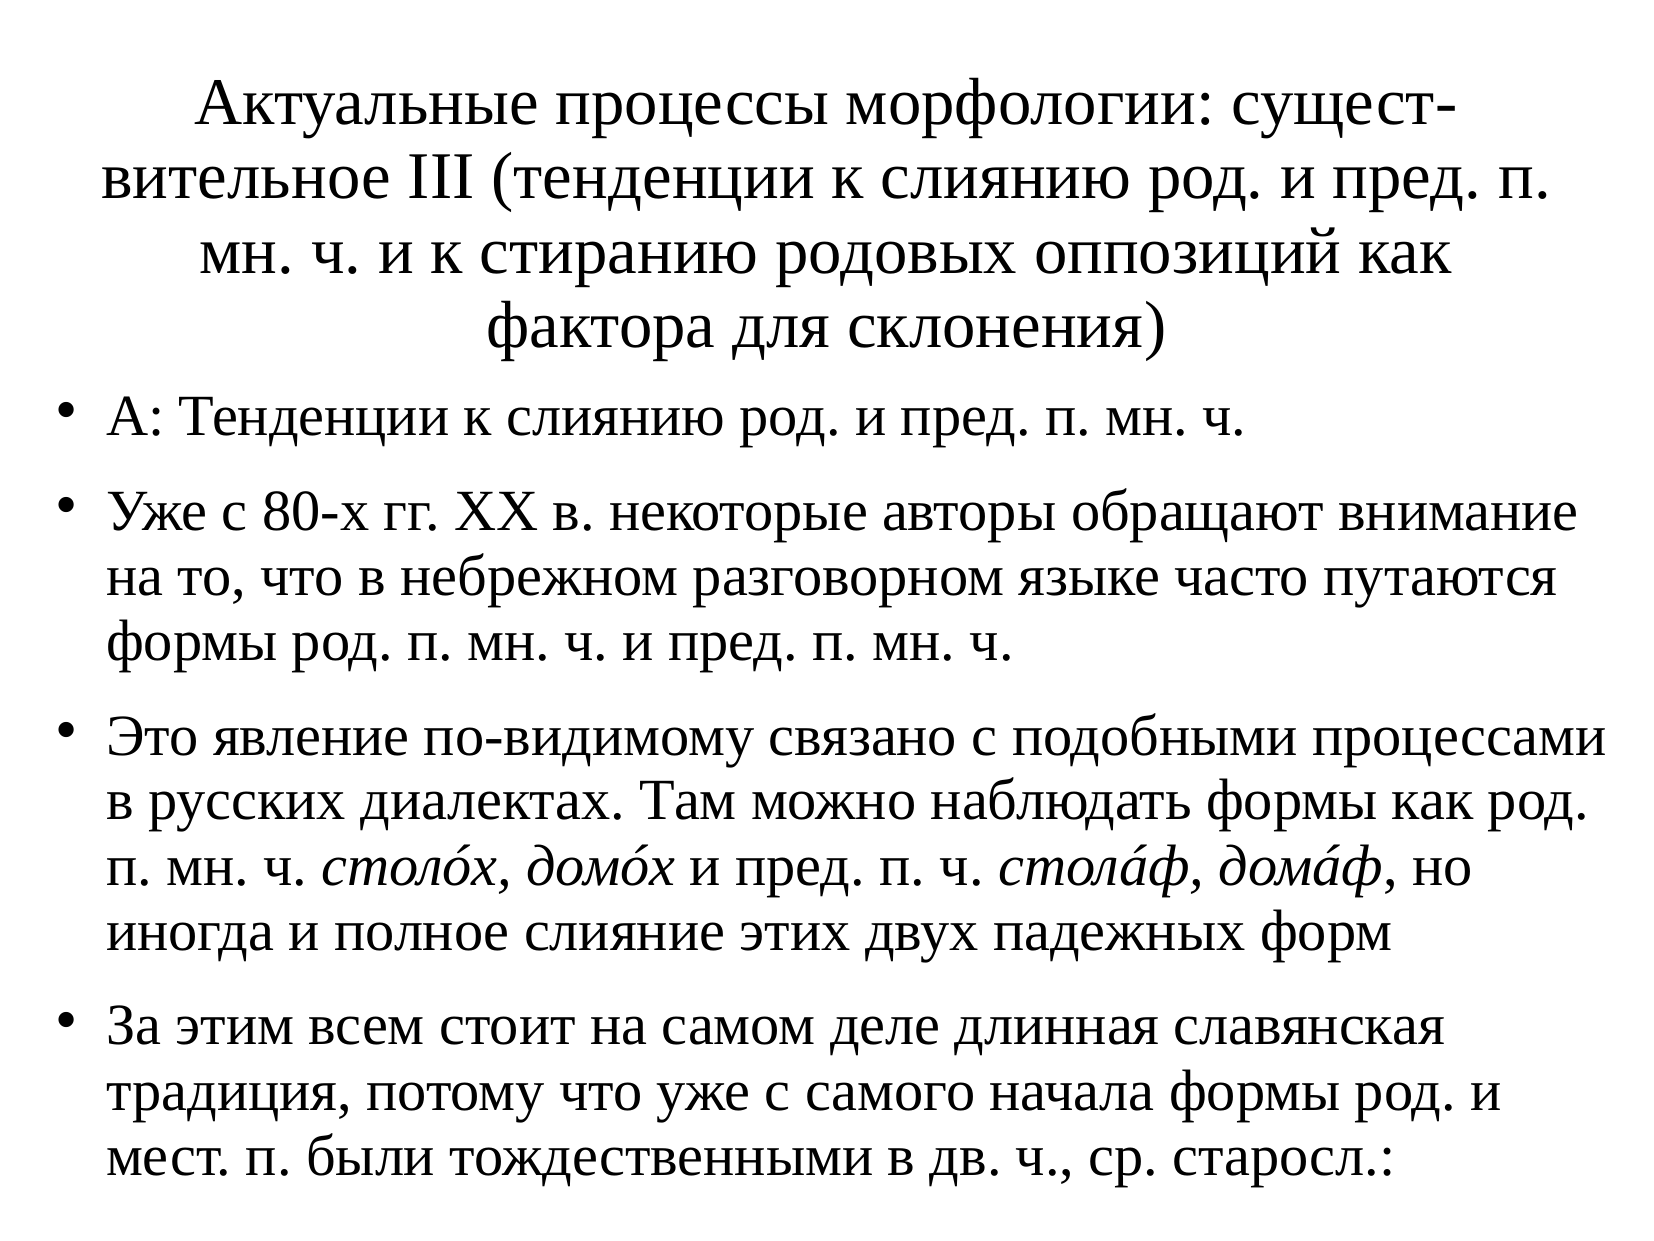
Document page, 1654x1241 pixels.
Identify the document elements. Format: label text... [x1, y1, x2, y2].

title Актуальные процессы морфологии: сущест-вительное III (тенденции к слиянию род. и пред. п. мн. ч. и к стиранию родовых оппозиций как фактора для склонения) [82, 39, 1571, 379]
list A: Тенденции к слиянию род. и пред. п. мн. ч. Уже с 80-х гг. XX в. некоторые авторы обращают внимание на то, что в небрежном разговорном языке часто путаются формы род. п. мн. ч. и пред. п. мн. ч. Это явление по-видимому связано с подобными процессами в русских диалектах. Там можно наблюдать формы как род. п. мн. ч. столóх, домóх и пред. п. ч. столáф, домáф, но иногда и полное слияние этих двух падежных форм За этим всем стоит на самом деле длинная славянская традиция, потому что уже с самого начала формы род. и мест. п. были тождественными в дв. ч., ср. старосл.: [39, 379, 1630, 1241]
